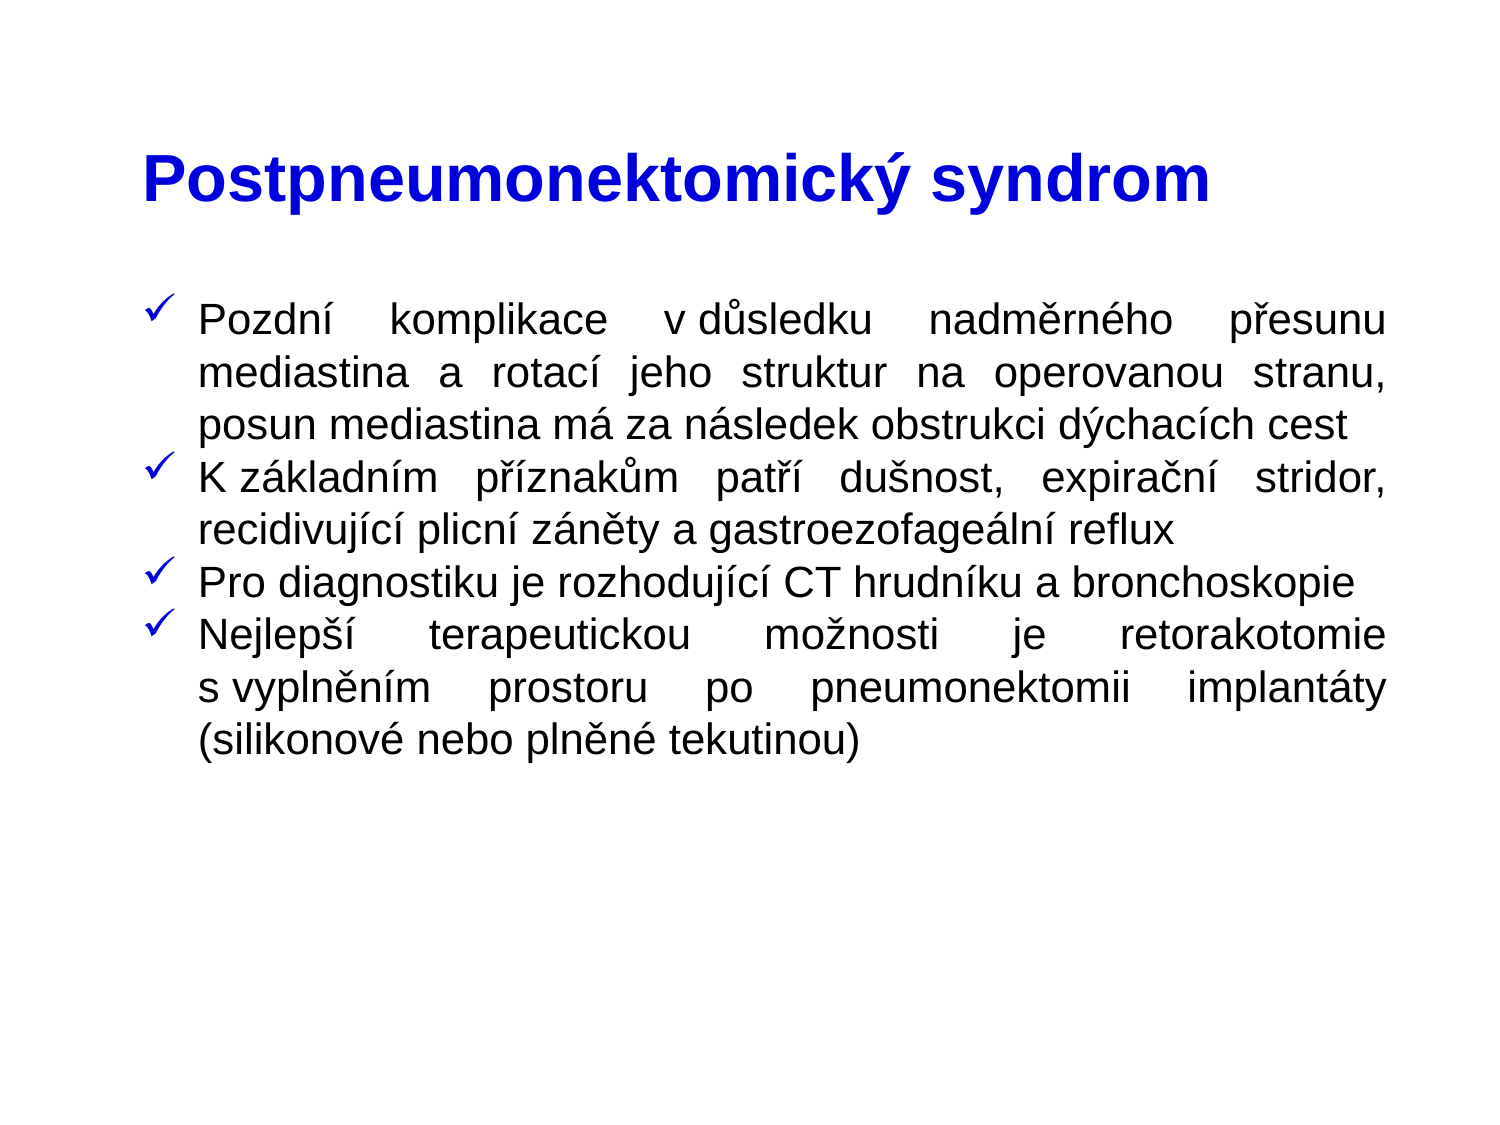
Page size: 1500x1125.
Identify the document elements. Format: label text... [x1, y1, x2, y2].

list Pozdní komplikace v důsledku nadměrného přesunu mediastina a rotací jeho struktur na operovanou stranu, posun mediastina má za následek obstrukci dýchacích cest K základním příznakům patří dušnost, expirační stridor, recidivující plicní záněty a gastroezofageální reflux Pro diagnostiku je rozhodující CT hrudníku a bronchoskopie Nejlepší terapeutickou možnosti je retorakotomie s vyplněním prostoru po pneumonektomii implantáty (silikonové nebo plněné tekutinou) [141, 290, 1388, 988]
title Postpneumonektomický syndrom [142, 152, 1306, 269]
